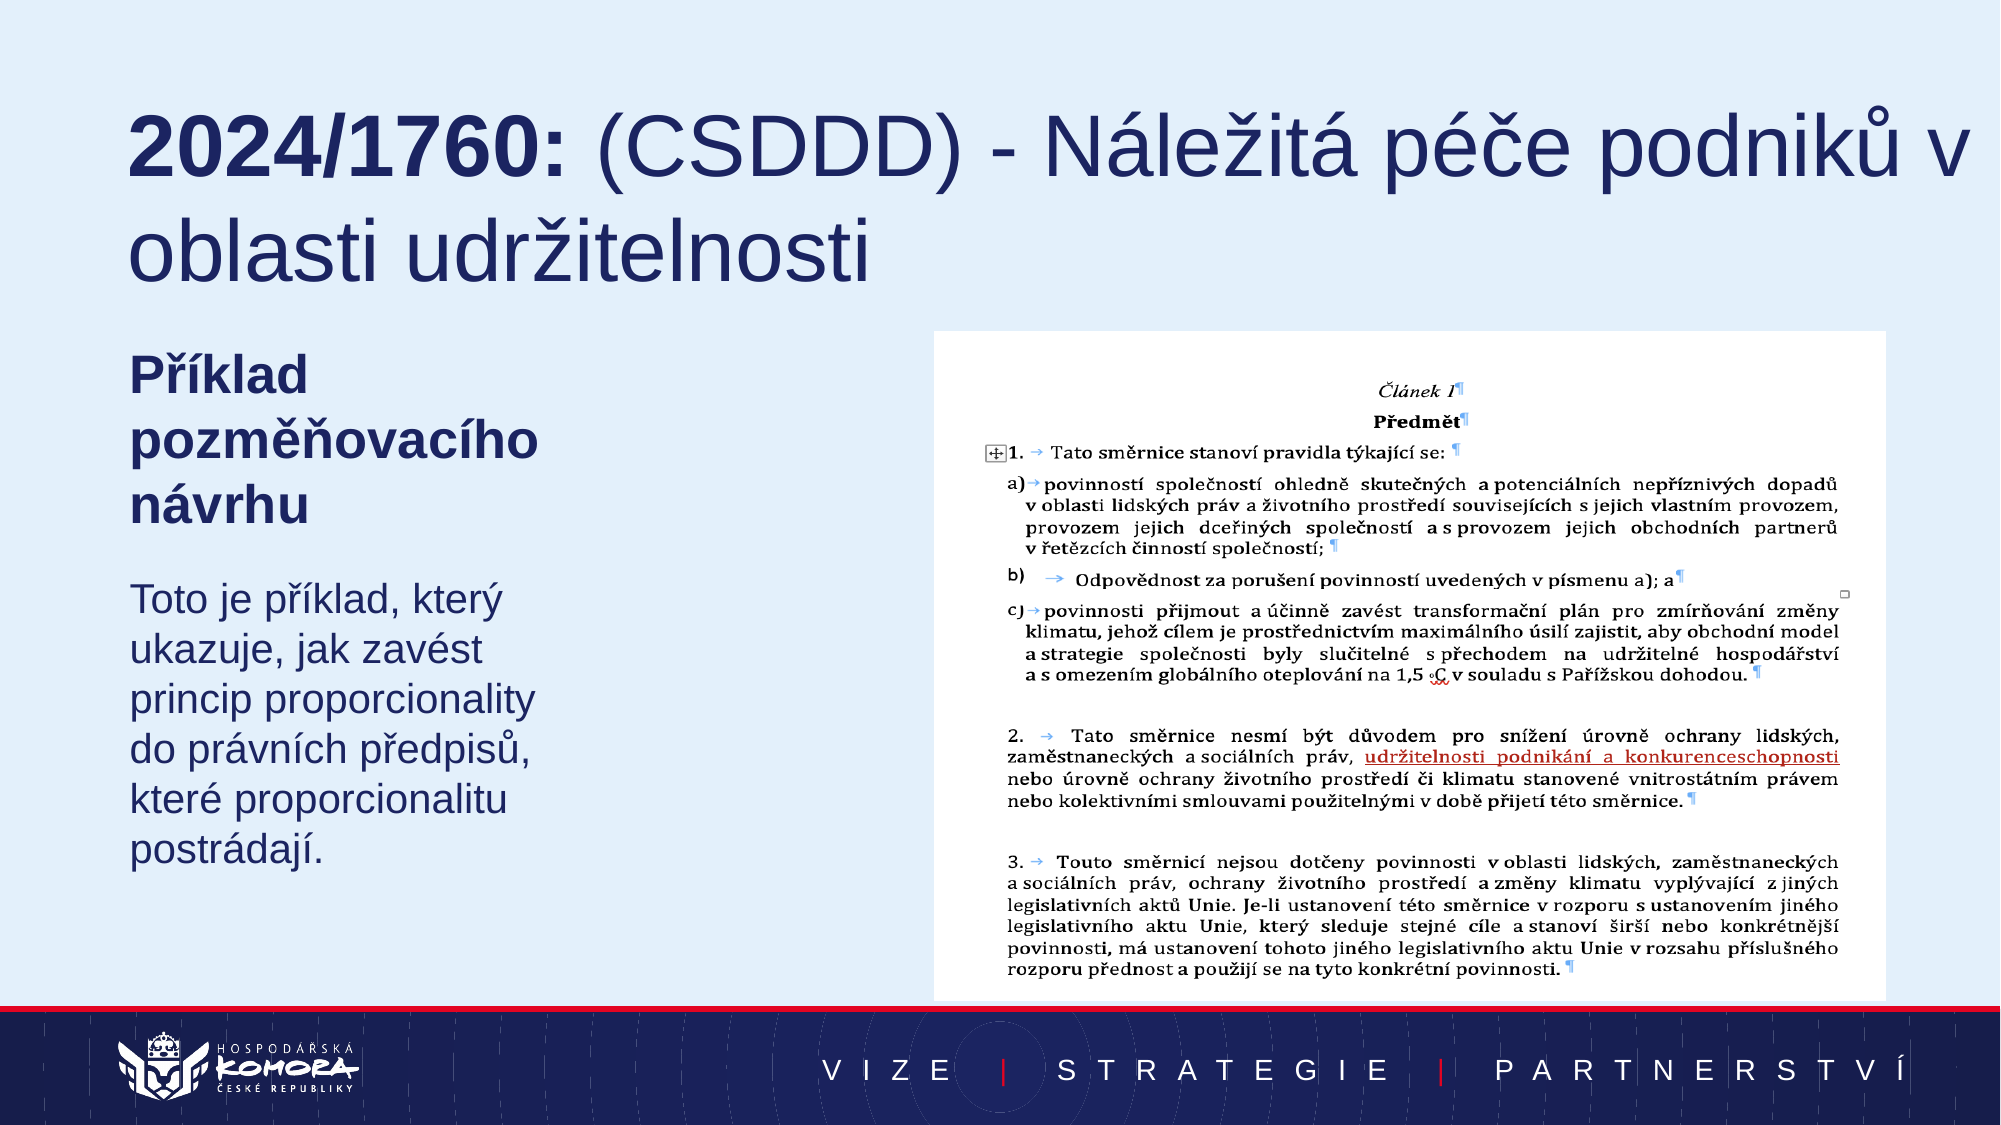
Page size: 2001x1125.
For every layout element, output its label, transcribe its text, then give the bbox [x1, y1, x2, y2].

text_box 2024/1760: (CSDDD) - Náležitá péče podniků v oblasti udržitelnosti [112, 81, 2000, 269]
text_box Příklad pozměňovacího návrhu [114, 331, 676, 463]
text_box Toto je příklad, který ukazuje, jak zavést princip proporcionality do právních předpisů, které proporcionalitu postrádají. [114, 564, 602, 964]
picture [933, 331, 1886, 1001]
